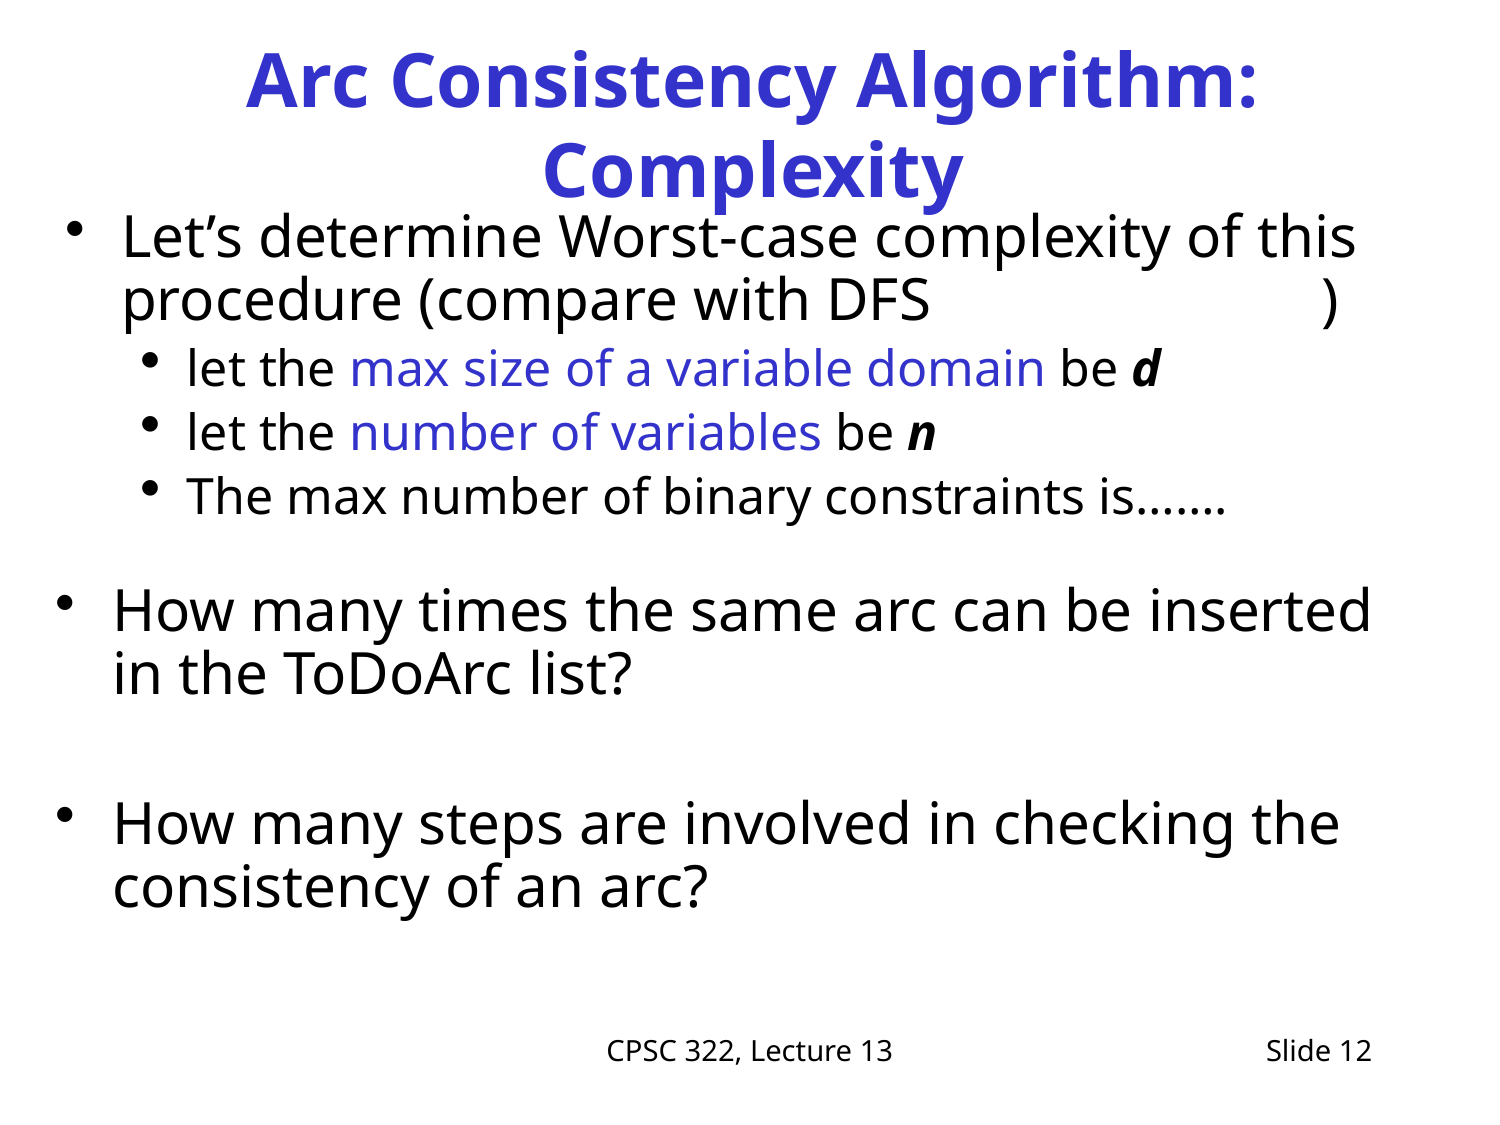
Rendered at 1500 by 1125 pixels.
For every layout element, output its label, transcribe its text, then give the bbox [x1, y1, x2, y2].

list Let’s determine Worst-case complexity of this procedure (compare with DFS ) let the max size of a variable domain be d let the number of variables be n The max number of binary constraints is……. [49, 199, 1438, 540]
slide_number Slide 12 [1074, 1024, 1388, 1101]
text_box How many times the same arc can be inserted in the ToDoArc list? How many steps are involved in checking the consistency of an arc? [41, 574, 1429, 913]
title Arc Consistency Algorithm: Complexity [52, 66, 1454, 180]
footer CPSC 322, Lecture 13 [512, 1024, 988, 1101]
